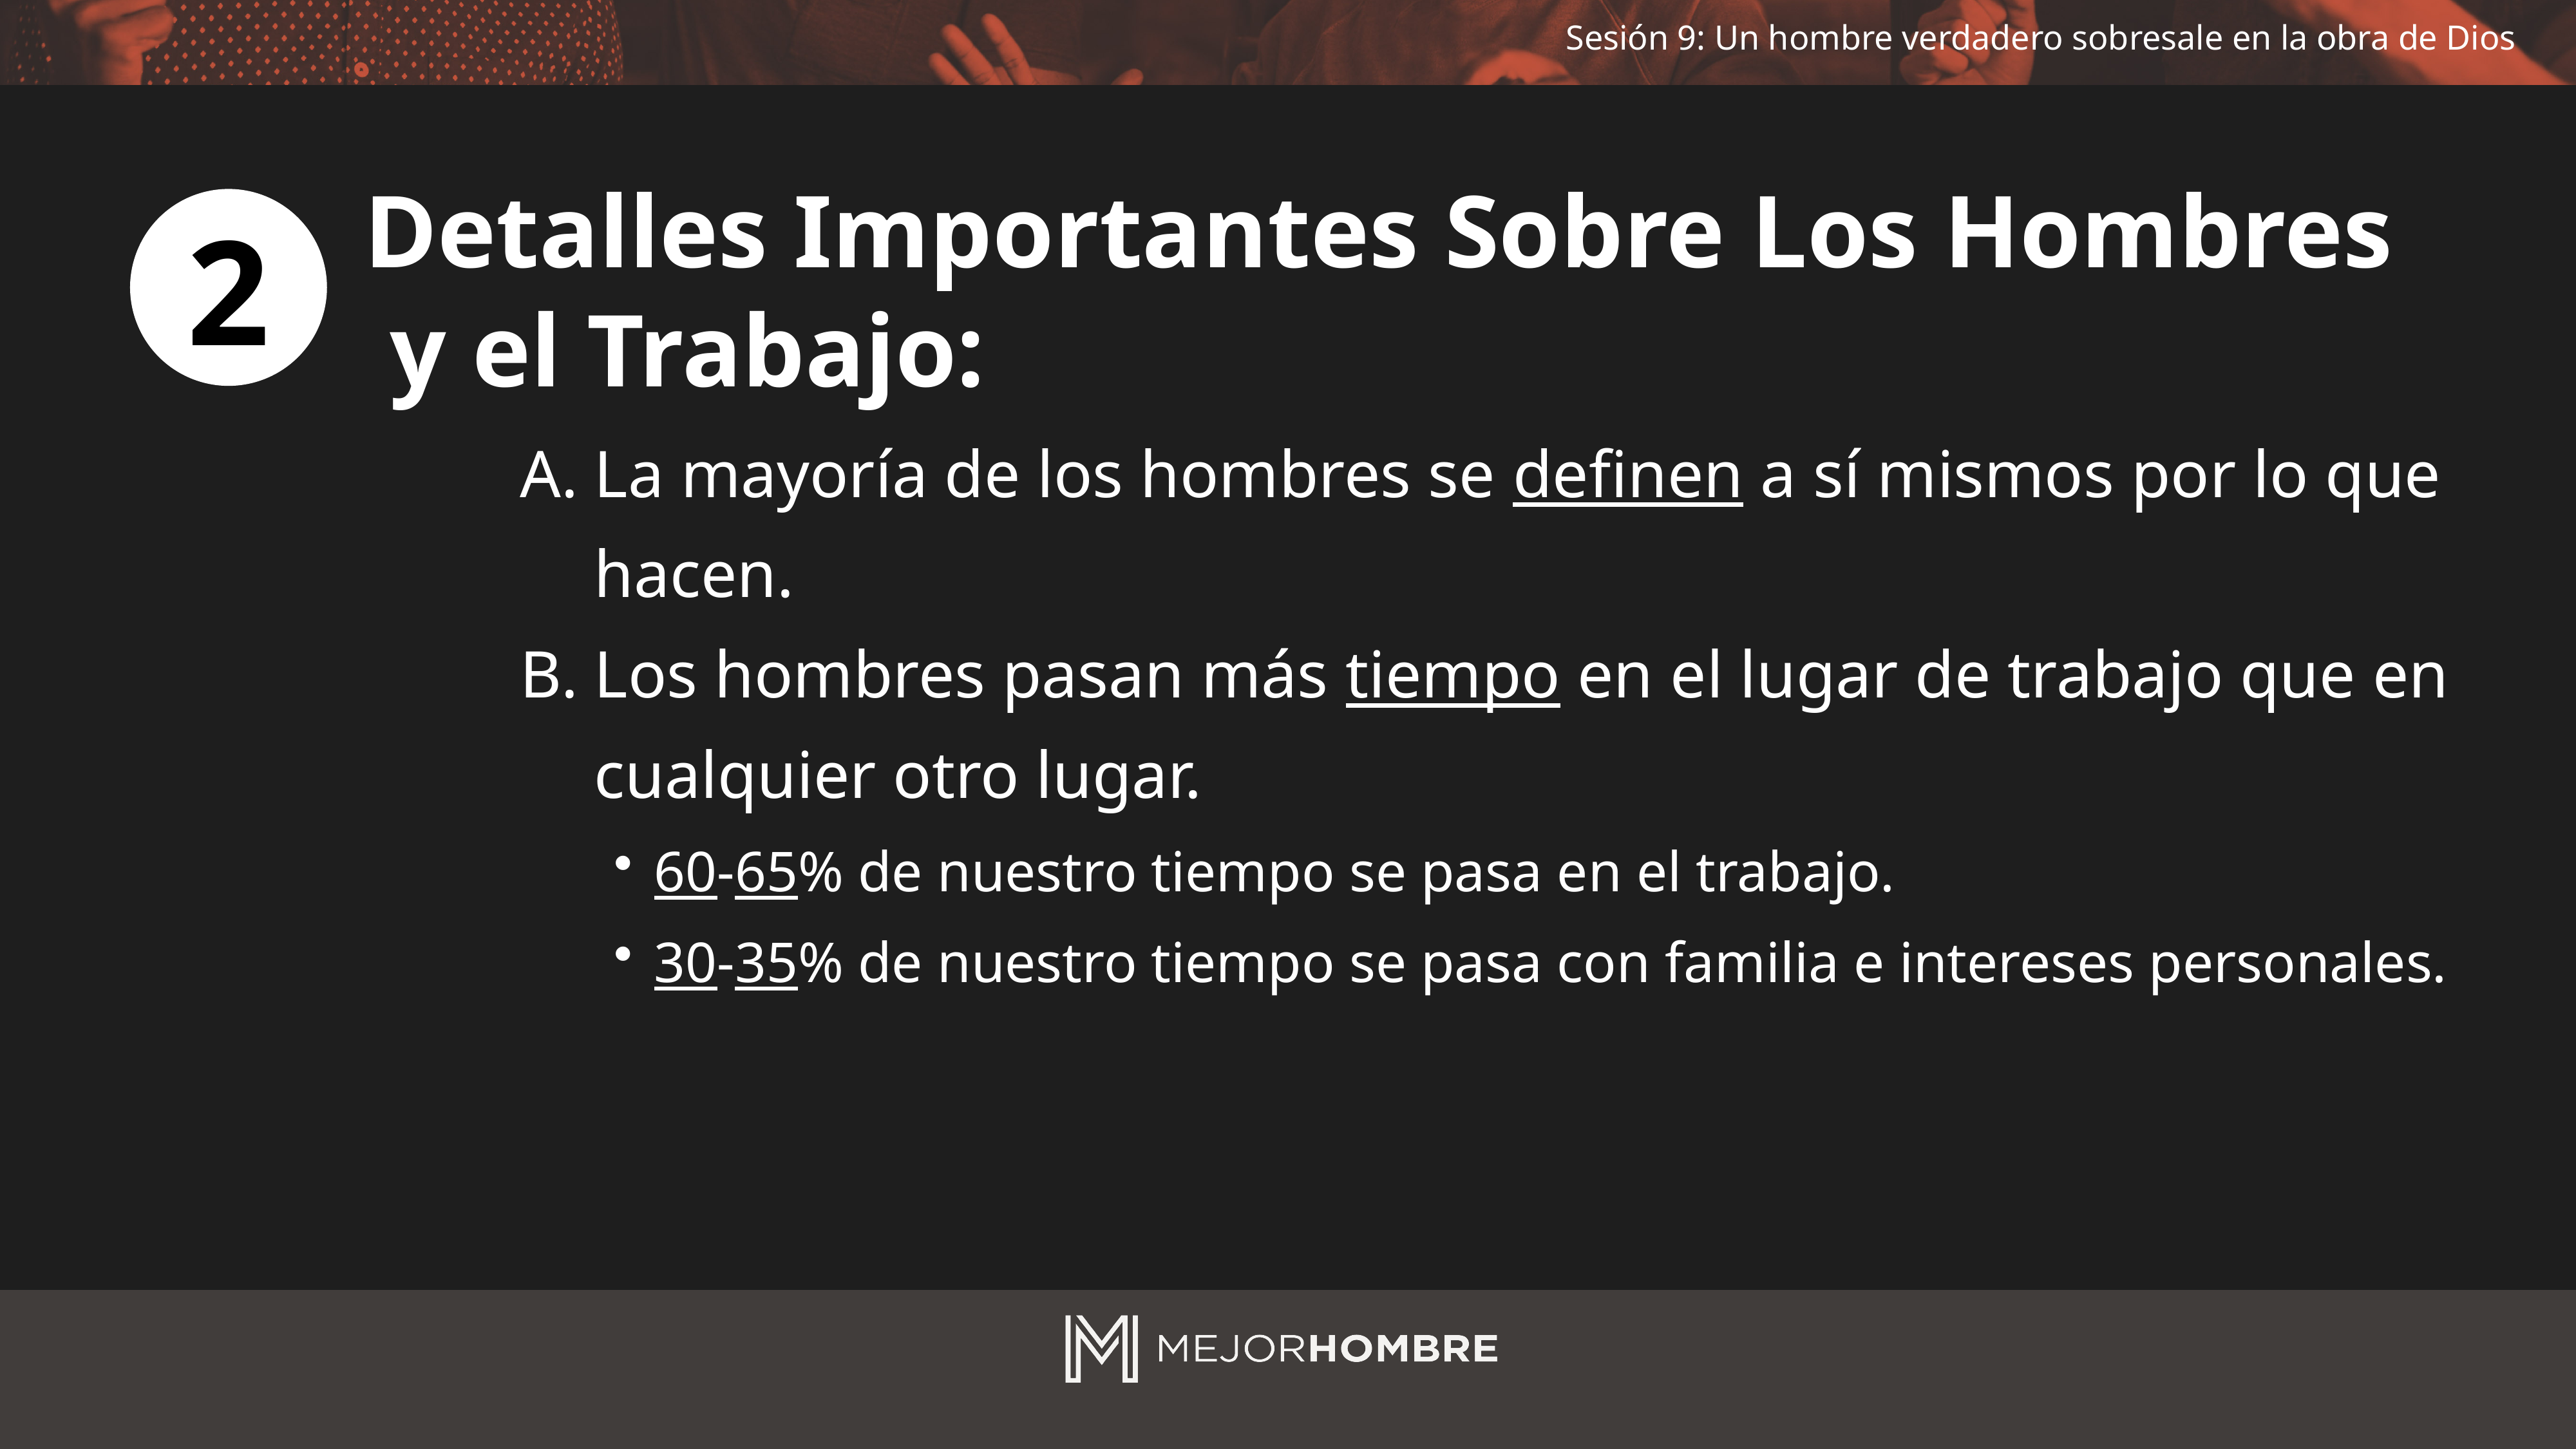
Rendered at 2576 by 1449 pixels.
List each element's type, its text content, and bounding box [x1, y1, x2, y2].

text_box Detalles Importantes Sobre Los Hombres y el Trabajo: [359, 162, 2400, 412]
picture [0, 0, 2576, 85]
picture [1038, 1241, 1524, 1449]
text_box La mayoría de los hombres se definen a sí mismos por lo que hacen. Los hombres pasan más tiempo en el lugar de trabajo que en cualquier otro lugar. 60-65% de nuestro tiempo se pasa en el trabajo. 30-35% de nuestro tiempo se pasa con familia e intereses personales. [515, 404, 2508, 999]
text_box 2 [129, 189, 327, 386]
